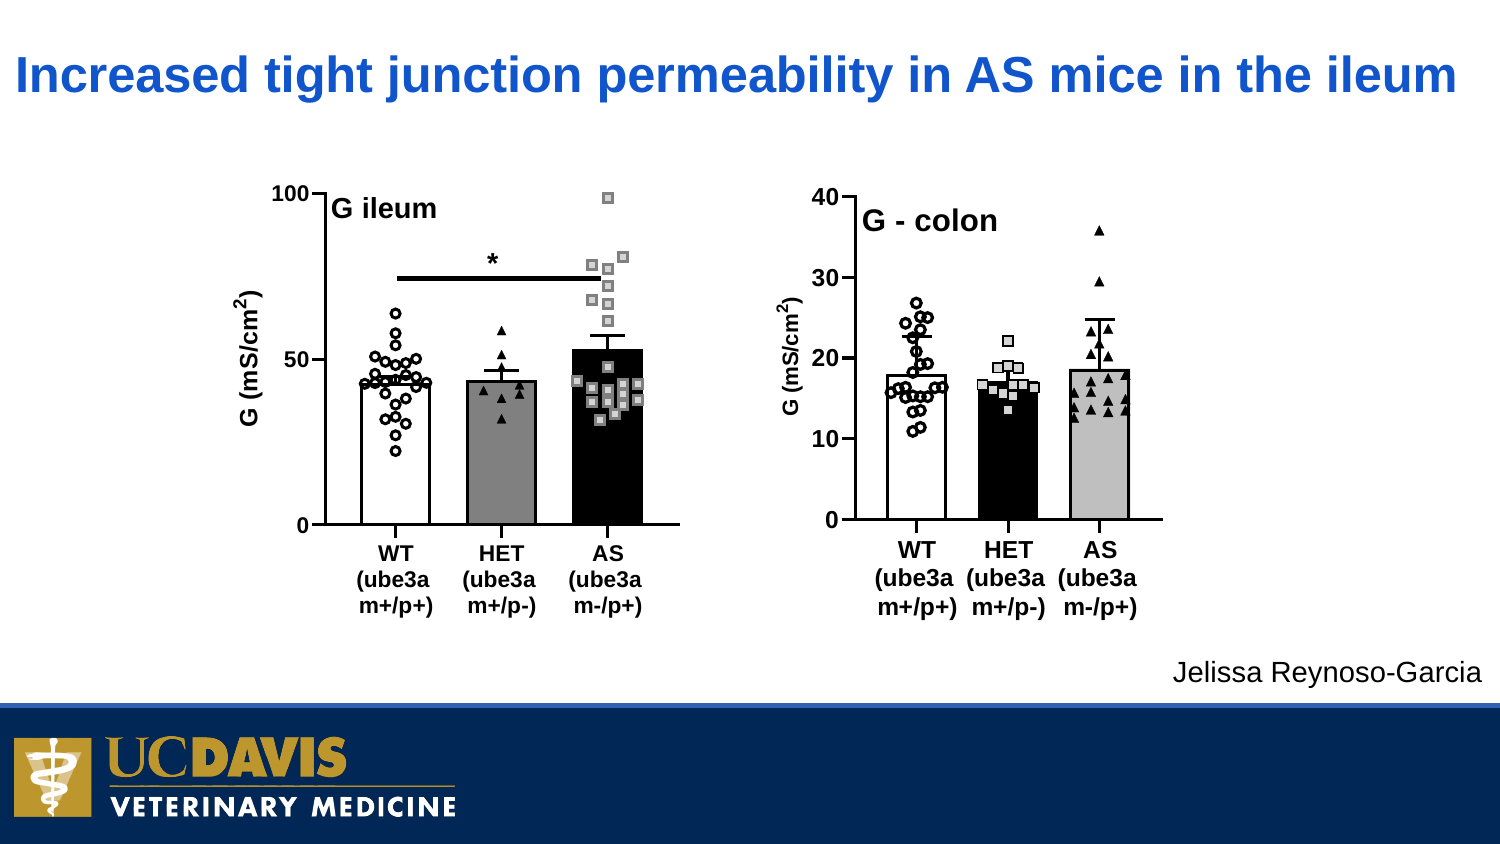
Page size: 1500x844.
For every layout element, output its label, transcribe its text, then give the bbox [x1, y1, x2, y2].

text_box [207, 151, 748, 636]
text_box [0, 705, 1500, 844]
text_box Jelissa Reynoso-Garcia [1155, 638, 1500, 703]
title Increased tight junction permeability in AS mice in the ileum [0, 26, 1484, 121]
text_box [749, 151, 1239, 639]
